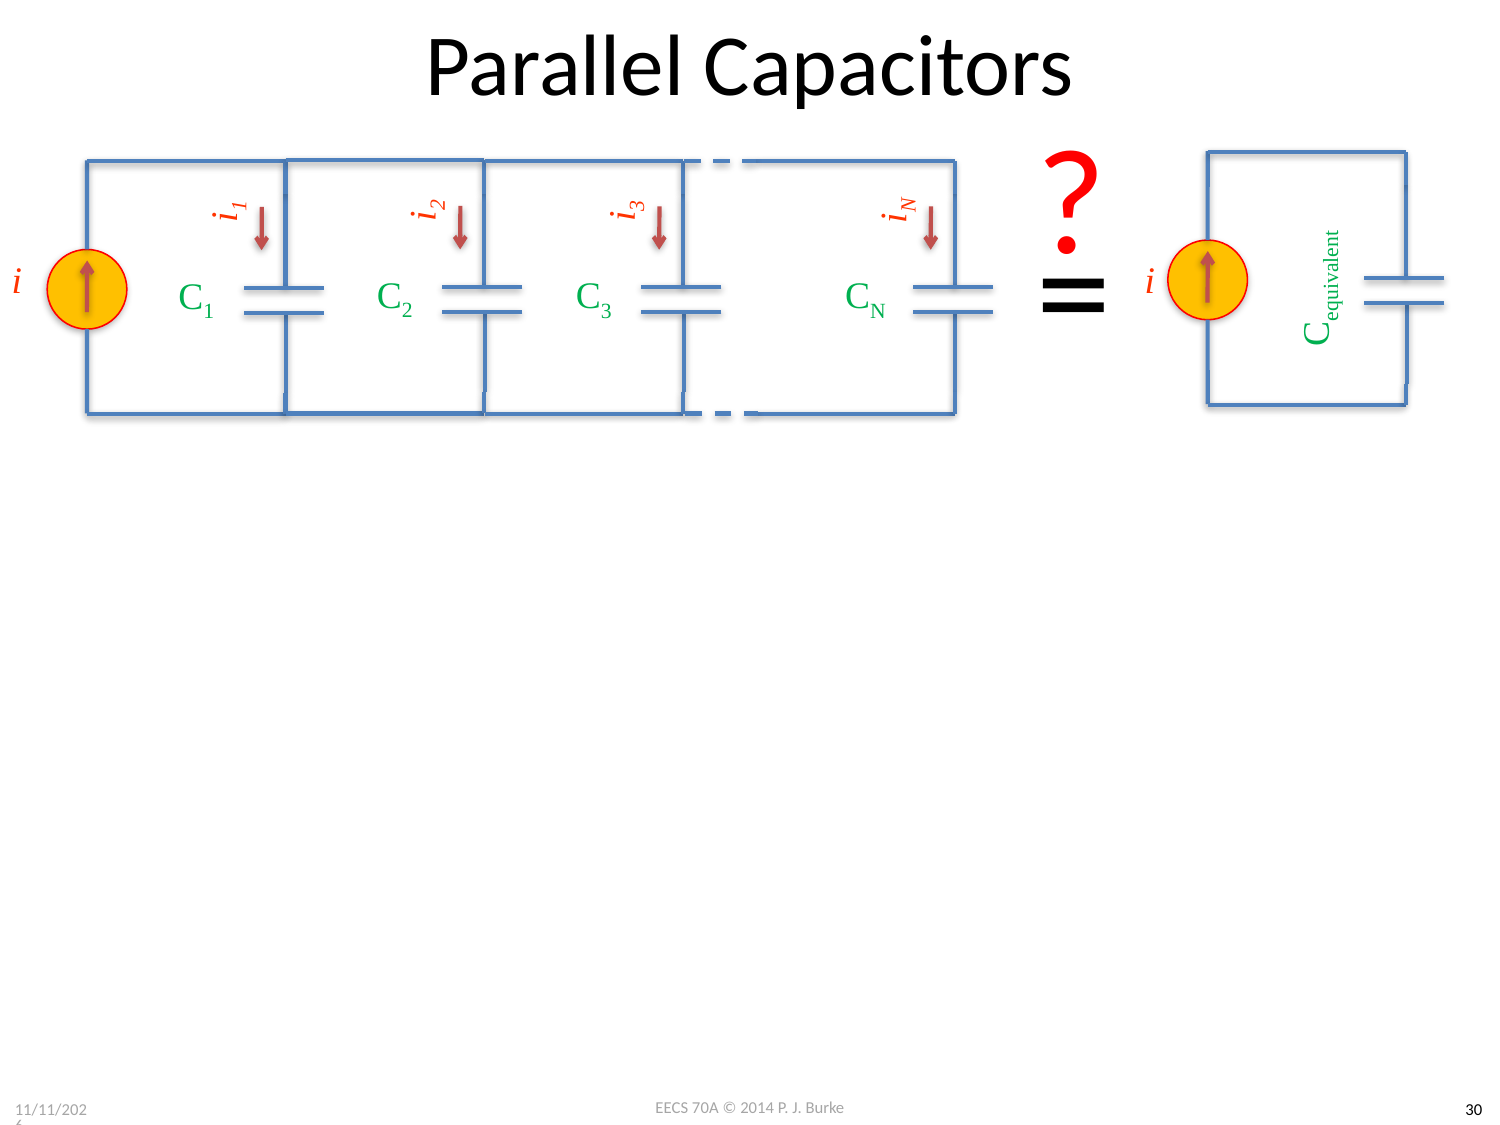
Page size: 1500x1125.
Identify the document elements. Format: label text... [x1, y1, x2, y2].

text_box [755, 152, 994, 414]
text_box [484, 152, 722, 414]
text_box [1207, 151, 1445, 406]
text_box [1167, 150, 1208, 405]
text_box ? [1021, 95, 1121, 291]
title Parallel Capacitors [75, 0, 1425, 121]
text_box = [1021, 186, 1127, 382]
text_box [285, 152, 483, 414]
text_box i [1127, 232, 1162, 325]
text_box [86, 152, 283, 415]
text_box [46, 160, 81, 414]
text_box i [0, 232, 41, 325]
